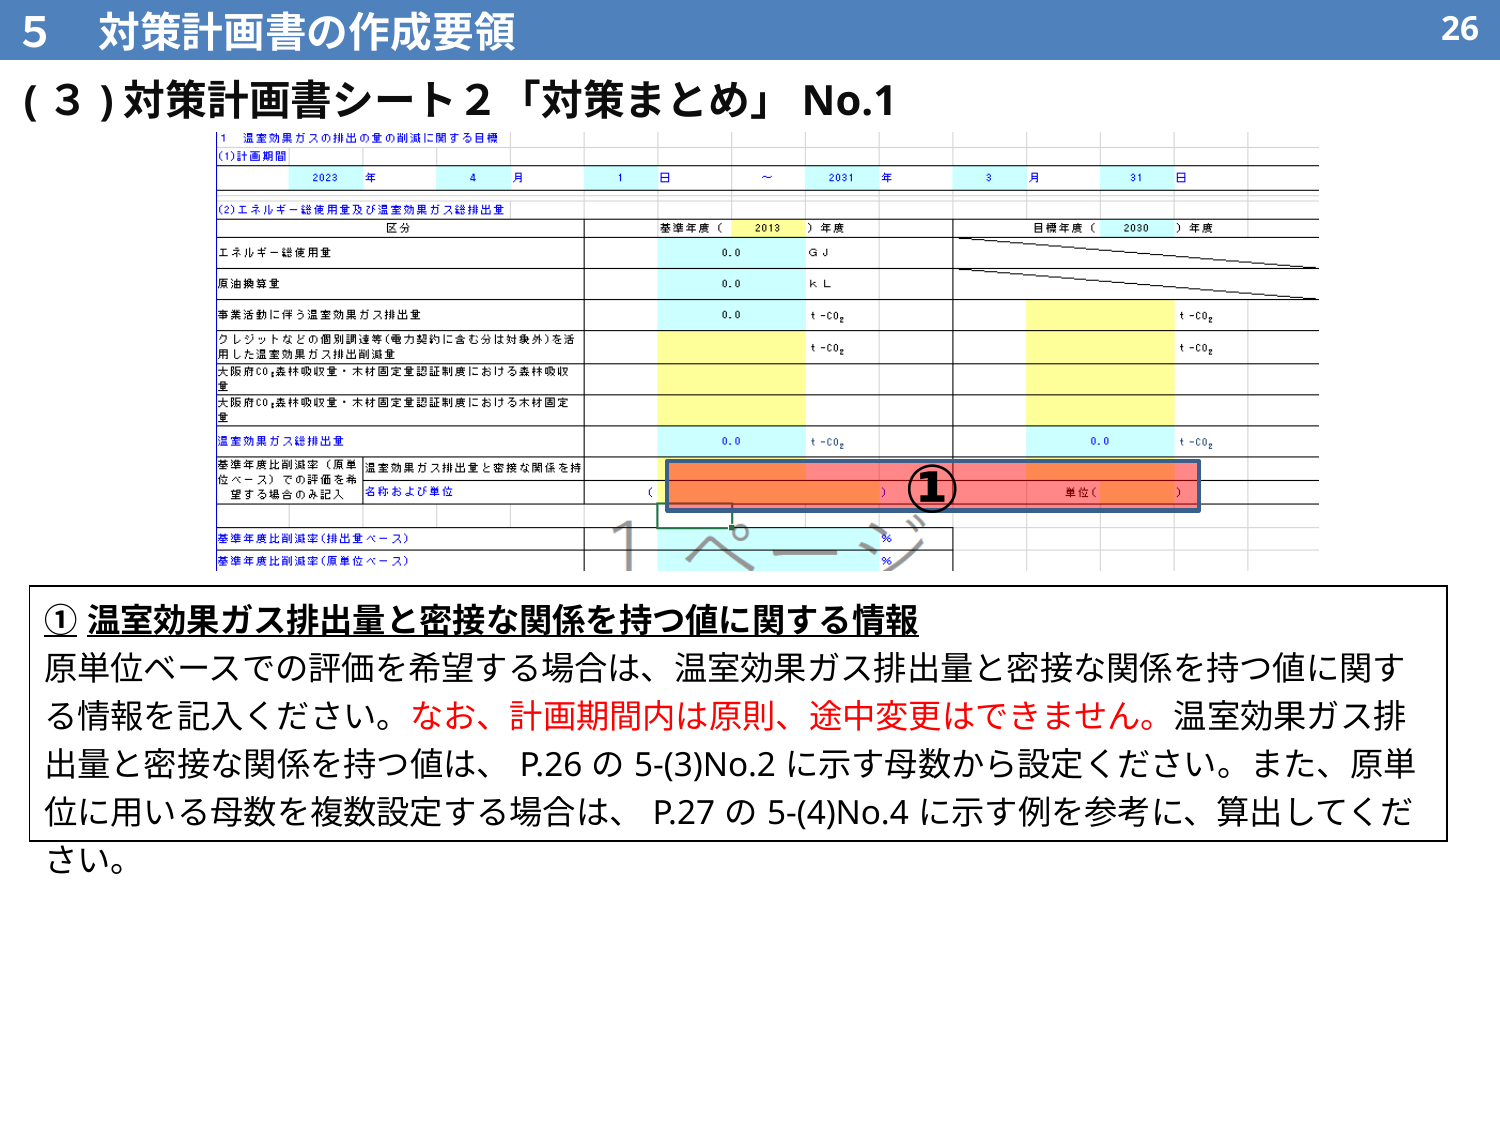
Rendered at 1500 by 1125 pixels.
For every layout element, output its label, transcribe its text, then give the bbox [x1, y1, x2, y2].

picture [216, 132, 1319, 571]
slide_number 25 [1319, 3, 1495, 57]
table_header ①温室効果ガス排出量と密接な関係を持つ値に関する情報 原単位ベースでの評価を希望する場合は、温室効果ガス排出量と密接な関係を持つ値に関する情報を記入ください。なお、計画期間内は原則、途中変更はできません。温室効果ガス排出量と密接な関係を持つ値は、P.26の5-(3)No.2に示す母数から設定ください。また、原単位に用いる母数を複数設定する場合は、P.27の5-(4)No.4に示す例を参考に、算出してください。 [30, 587, 1446, 840]
text_box ５ 対策計画書の作成要領 [0, 0, 1412, 56]
text_box (３)対策計画書シート２「対策まとめ」No.1 [0, 66, 1483, 132]
